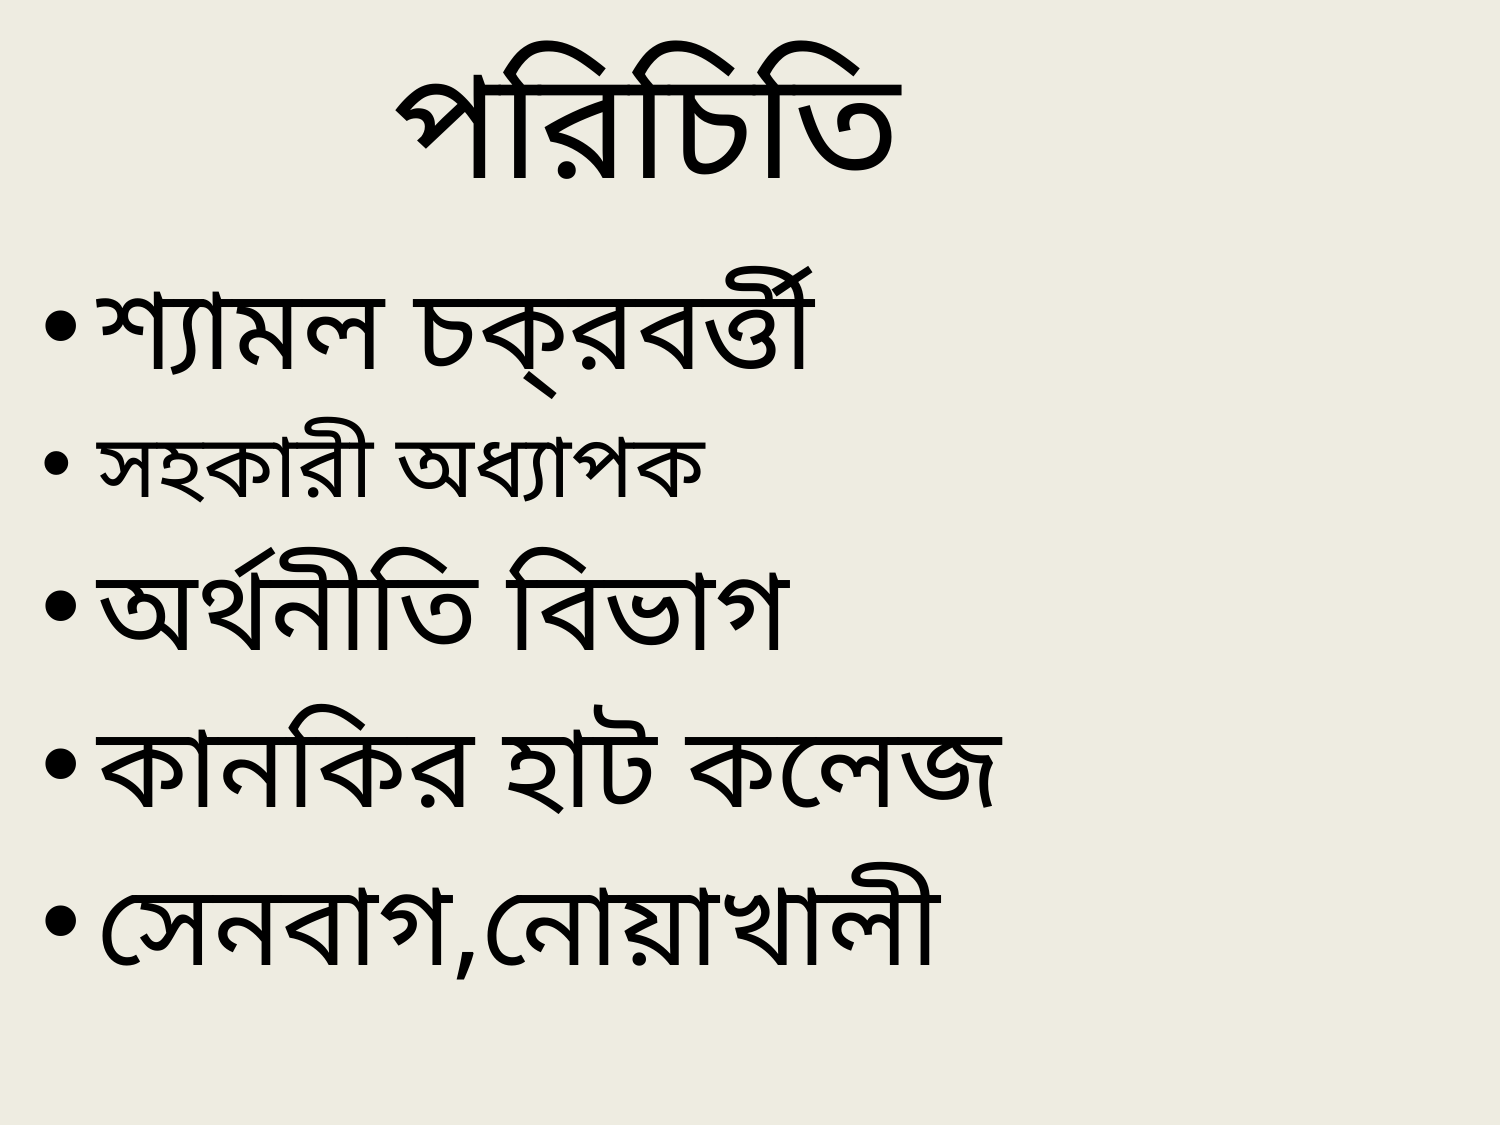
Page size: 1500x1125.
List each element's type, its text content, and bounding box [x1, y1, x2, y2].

title পরিচিতি [26, 24, 1377, 213]
list শ্যামল চক্রবর্ত্তী সহকারী অধ্যাপক অর্থনীতি বিভাগ কানকির হাট কলেজ সেনবাগ,নোয়াখালী [26, 249, 1439, 1075]
